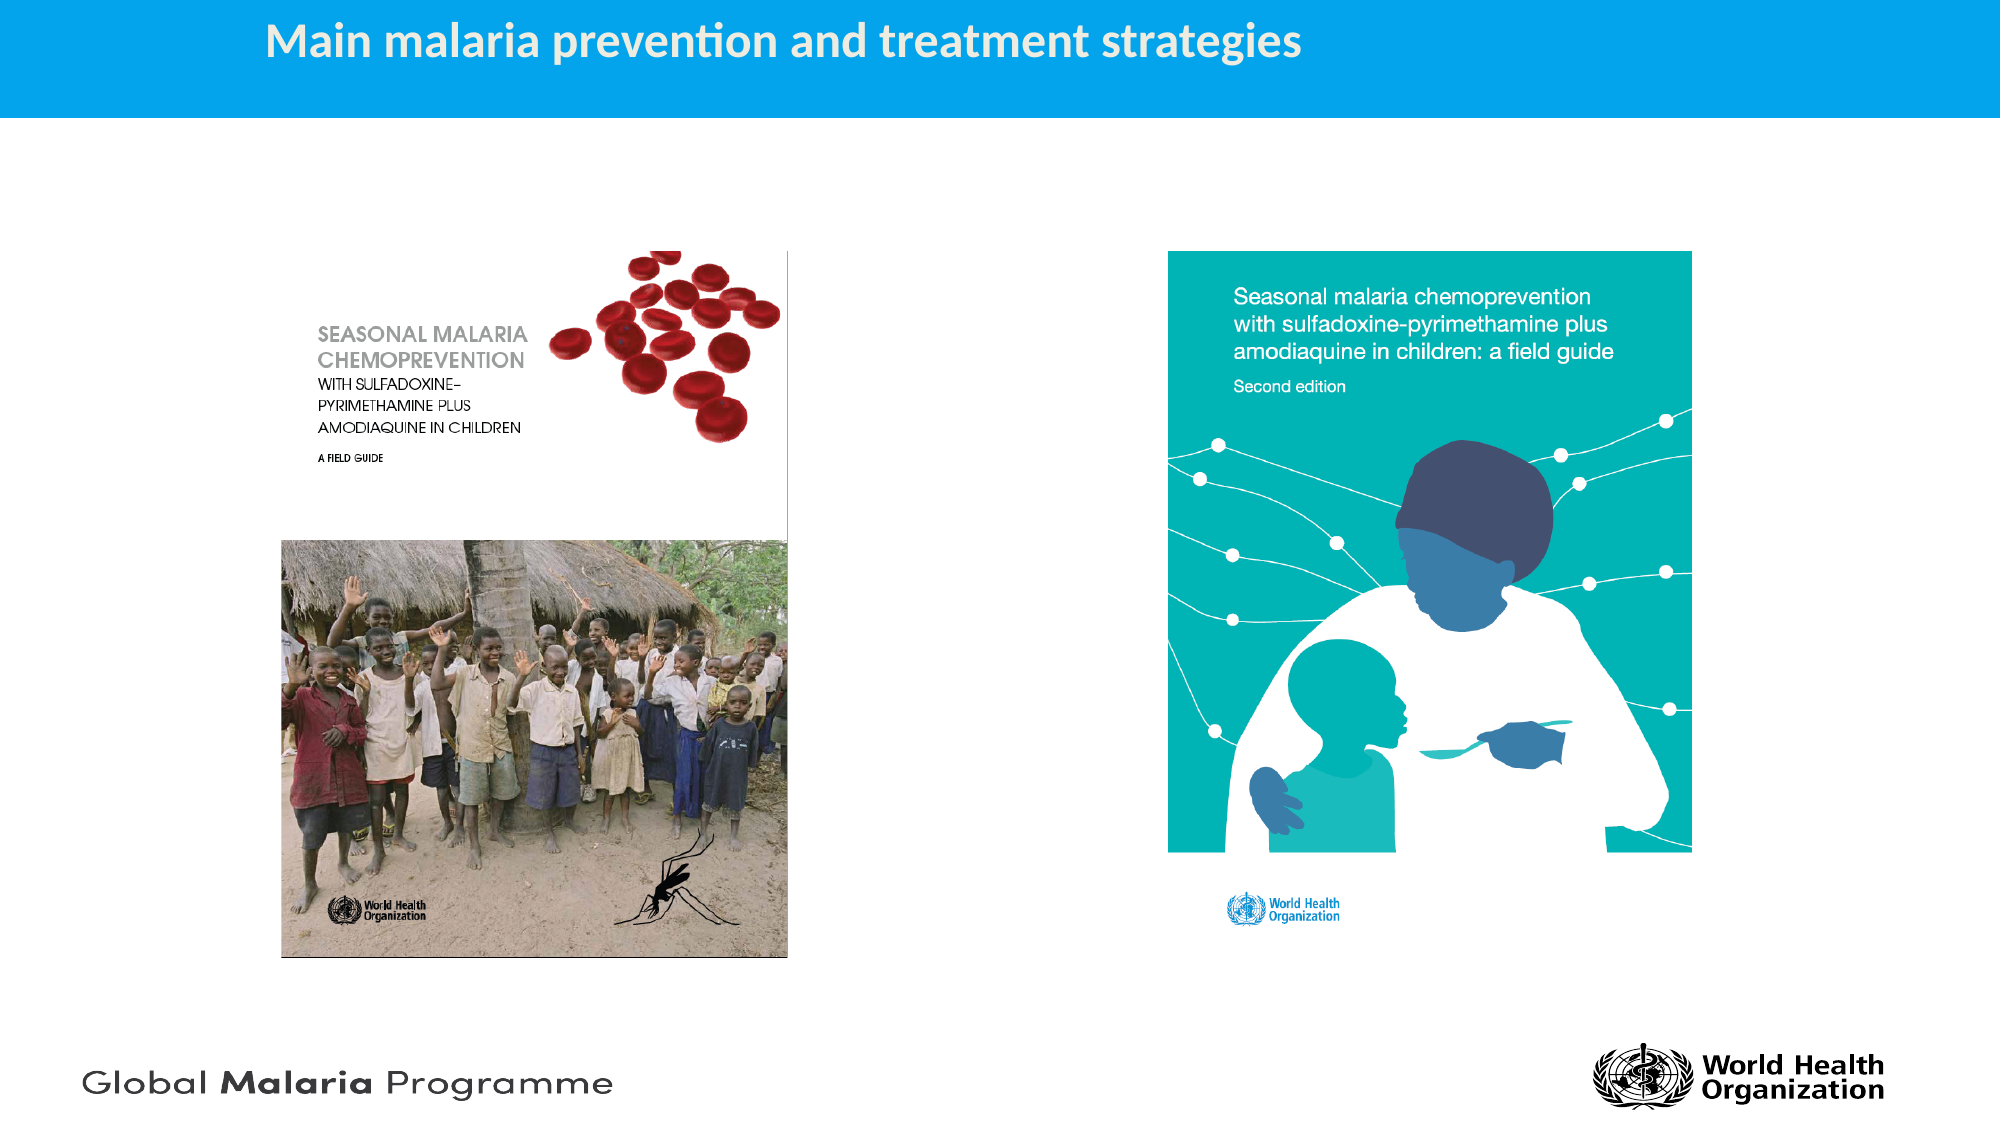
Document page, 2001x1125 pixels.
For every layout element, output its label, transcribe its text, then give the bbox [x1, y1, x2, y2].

picture [281, 251, 788, 958]
picture [1163, 251, 1698, 947]
title Main malaria prevention and treatment strategies [249, 0, 1690, 102]
picture [80, 1066, 614, 1103]
